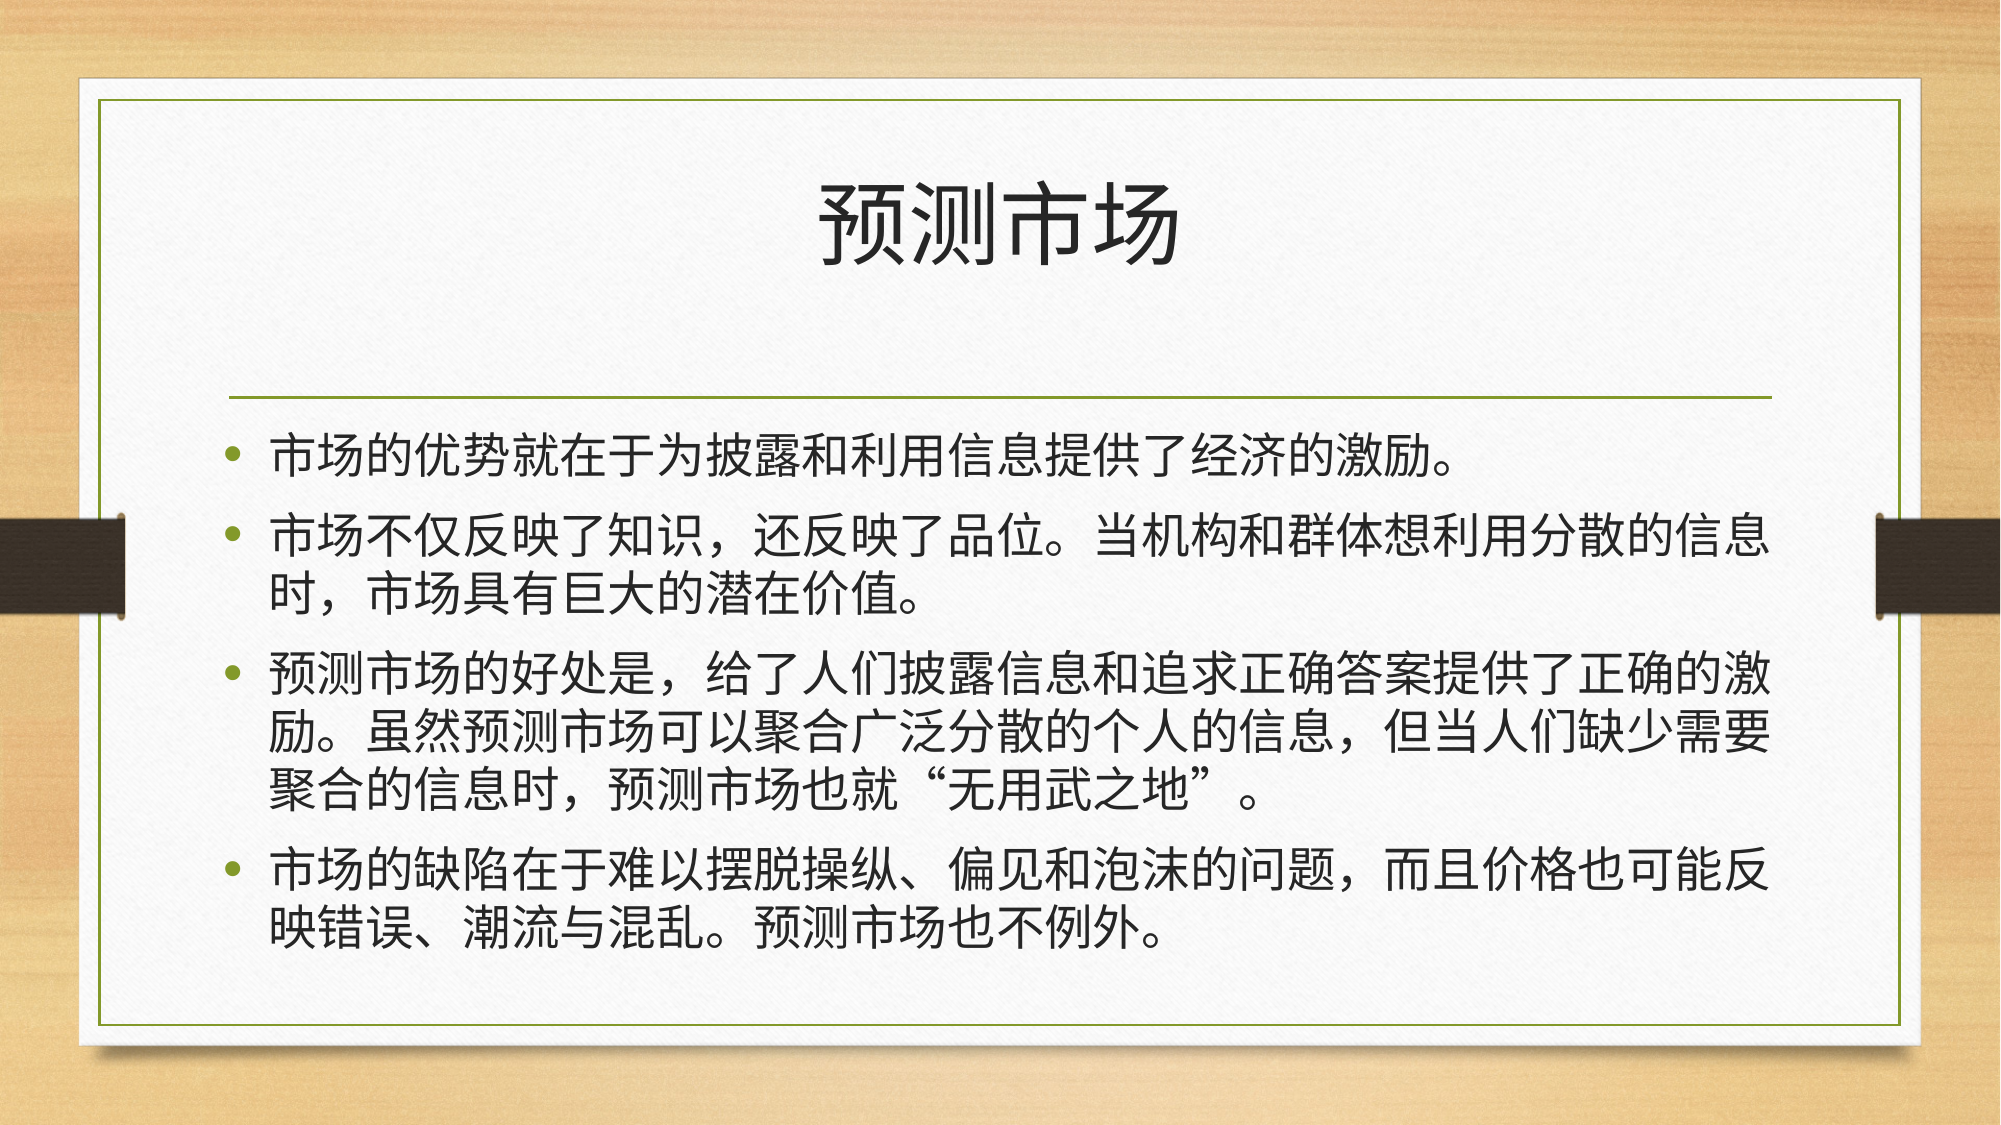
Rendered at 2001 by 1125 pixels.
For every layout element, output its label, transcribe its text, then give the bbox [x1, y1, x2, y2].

title 预测市场 [212, 161, 1788, 375]
picture [0, 0, 2001, 1125]
list 市场的优势就在于为披露和利用信息提供了经济的激励。 市场不仅反映了知识，还反映了品位。当机构和群体想利用分散的信息时，市场具有巨大的潜在价值。 预测市场的好处是，给了人们披露信息和追求正确答案提供了正确的激励。虽然预测市场可以聚合广泛分散的个人的信息，但当人们缺少需要聚合的信息时，预测市场也就“无用武之地”。 市场的缺陷在于难以摆脱操纵、偏见和泡沫的问题，而且价格也可能反映错误、潮流与混乱。预测市场也不例外。 [212, 419, 1788, 964]
